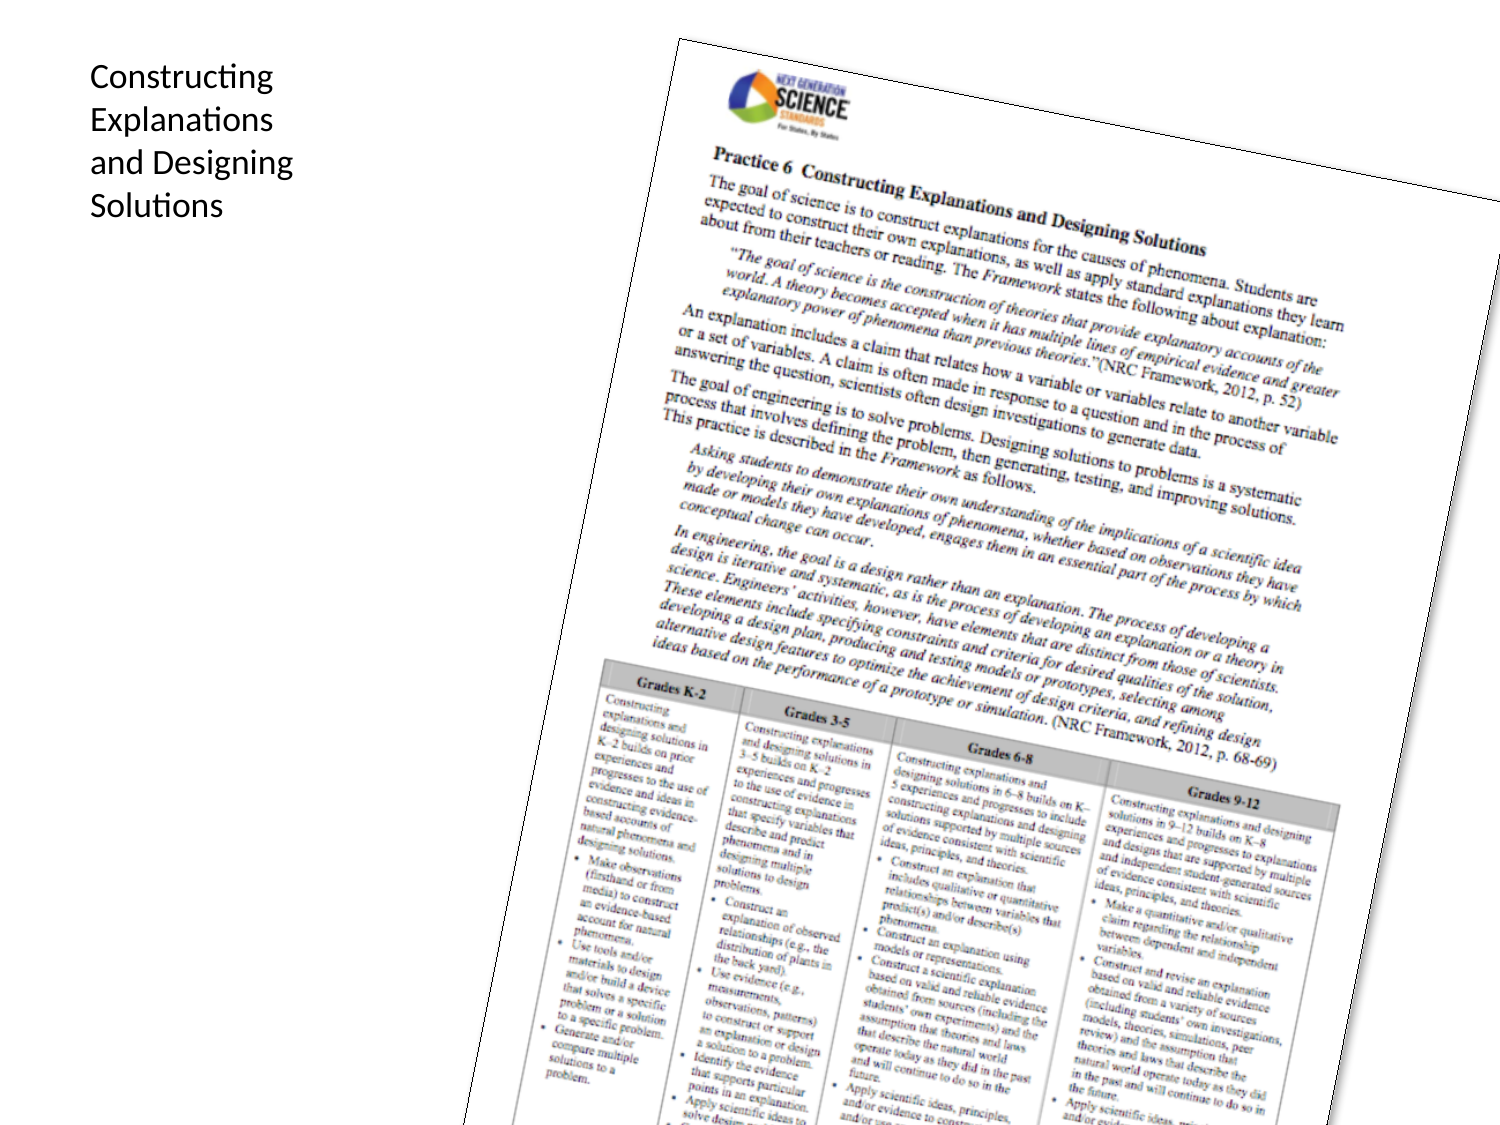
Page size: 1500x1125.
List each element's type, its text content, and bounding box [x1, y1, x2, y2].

picture [465, 40, 1500, 1125]
title Constructing Explanations and Designing Solutions [75, 45, 676, 233]
title Constructing Explanations and Designing Solutions [734, 45, 1425, 183]
